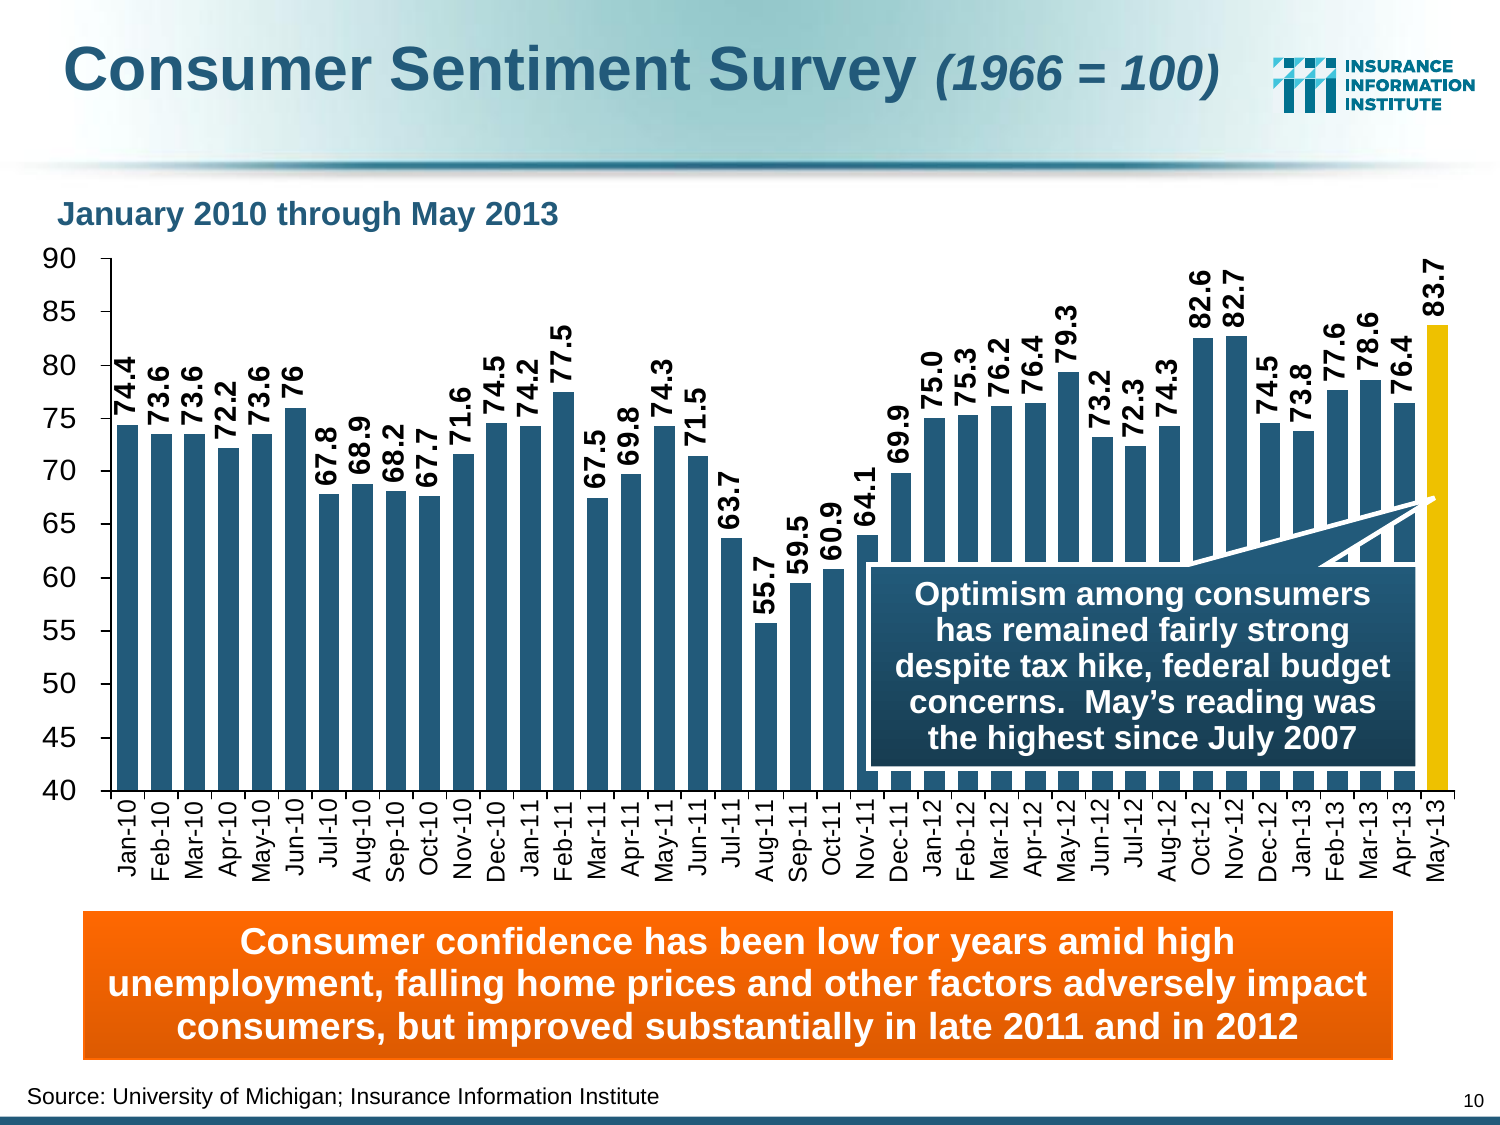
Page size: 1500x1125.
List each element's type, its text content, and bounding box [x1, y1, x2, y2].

text_box Consumer Sentiment Survey (1966 = 100) [56, 0, 1271, 142]
text_box Source: University of Michigan; Insurance Information Institute [0, 1085, 1209, 1125]
picture [0, 0, 1500, 189]
text_box Consumer confidence has been low for years amid high unemployment, falling home prices and other factors adversely impact consumers, but improved substantially in late 2011 and in 2012 [83, 912, 1393, 1059]
text_box January 2010 through May 2013 [56, 196, 1406, 224]
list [29, 225, 1469, 897]
slide_number 10 [1410, 1091, 1485, 1112]
